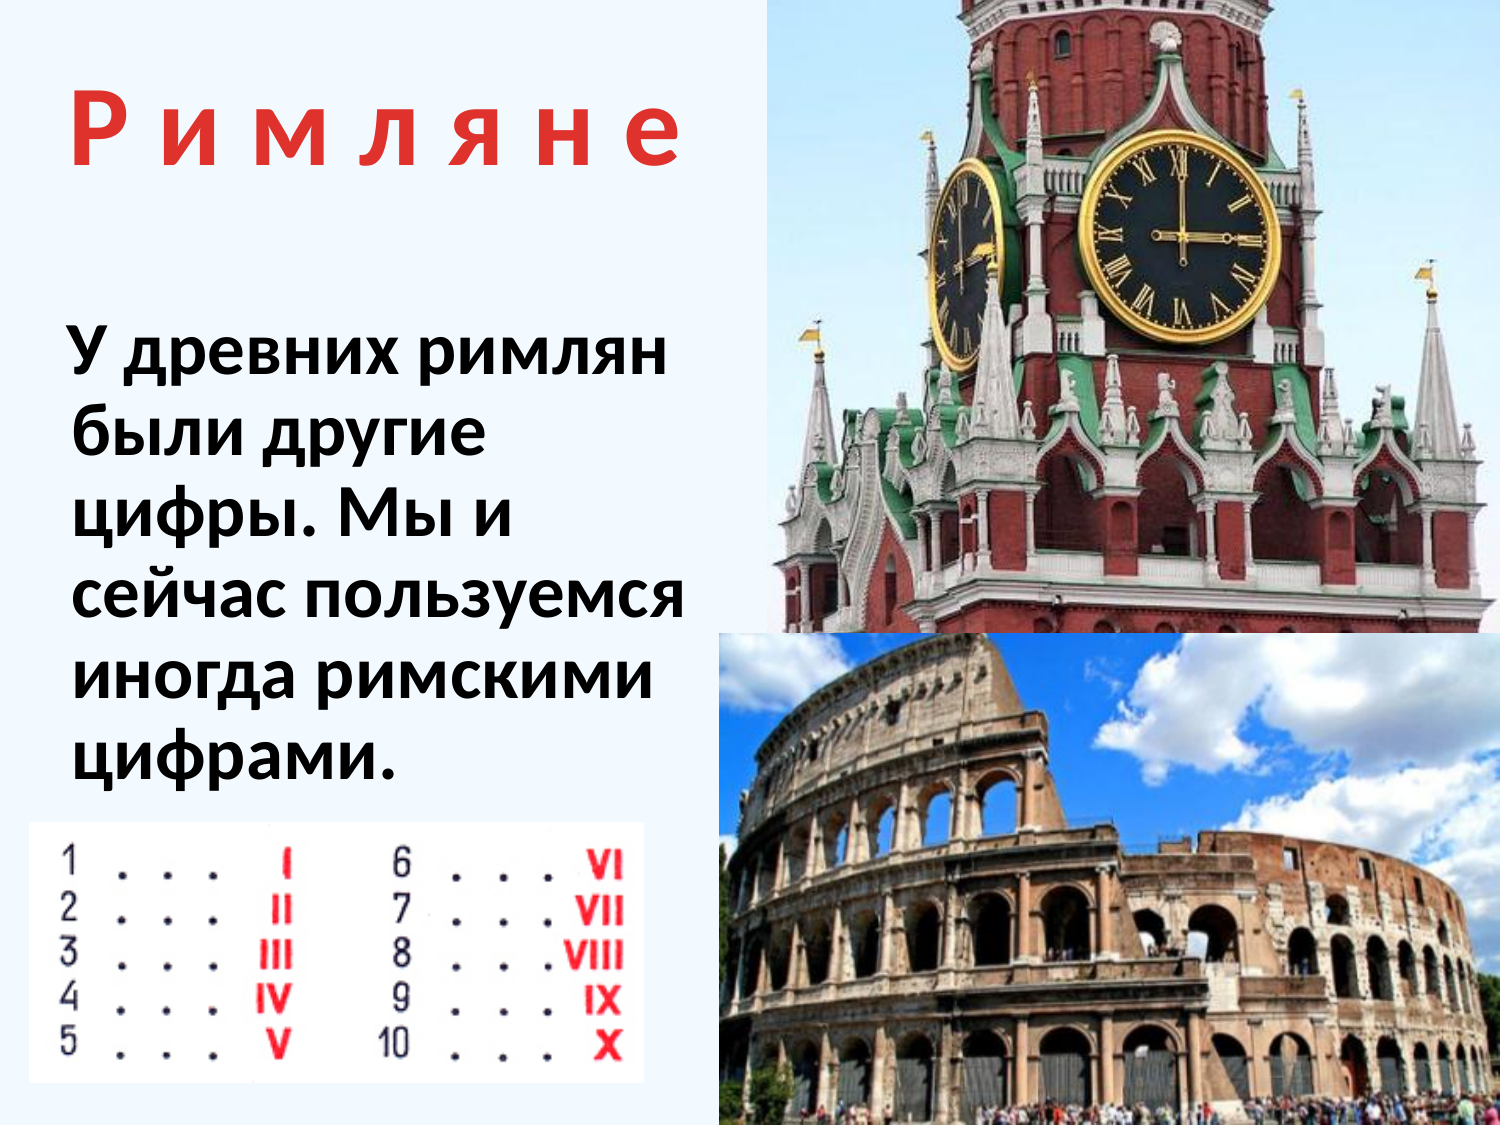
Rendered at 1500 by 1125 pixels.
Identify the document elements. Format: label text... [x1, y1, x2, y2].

list У древних римлян были другие цифры. Мы и сейчас пользуемся иногда римскими цифрами. [0, 302, 762, 1006]
picture [719, 0, 1500, 1125]
picture [29, 822, 644, 1083]
title Р и м л я н е [52, 42, 762, 197]
